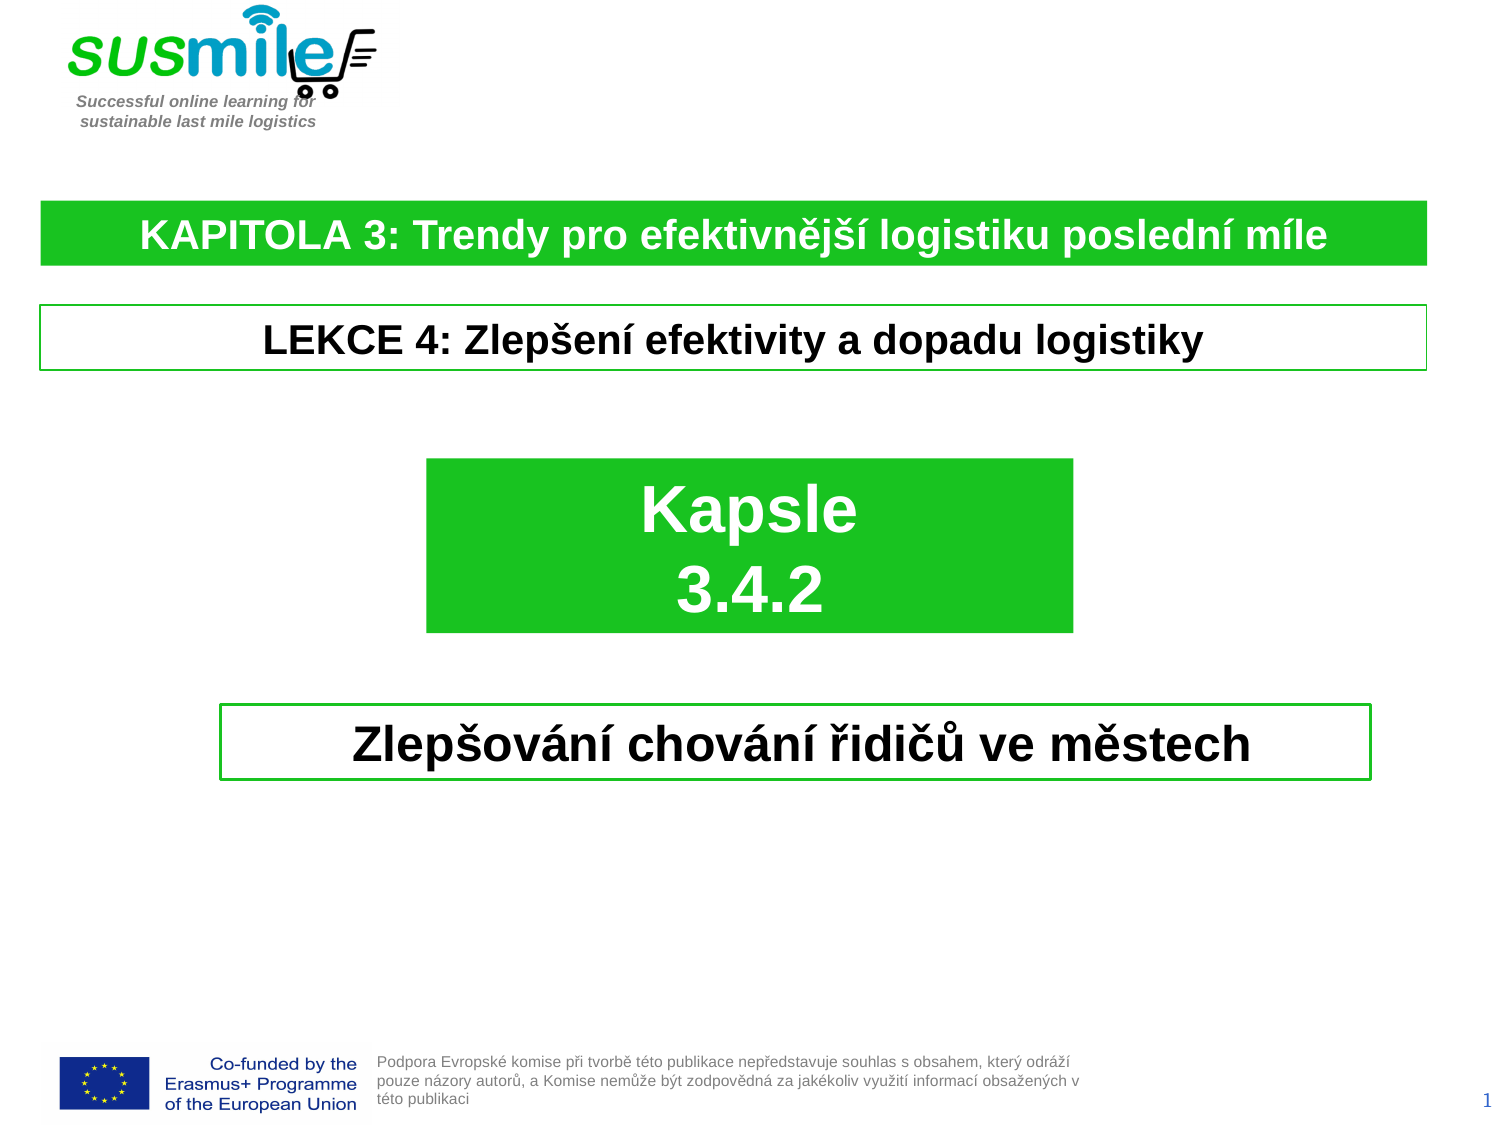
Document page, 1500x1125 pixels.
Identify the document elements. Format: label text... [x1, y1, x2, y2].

slide_number 1 [1156, 1069, 1500, 1125]
picture [41, 1042, 372, 1125]
text_box KAPITOLA 3: Trendy pro efektivnější logistiku poslední míle [40, 200, 1428, 266]
text_box LEKCE 4: Zlepšení efektivity a dopadu logistiky [39, 304, 1427, 370]
text_box Kapsle 3.4.2 [426, 458, 1074, 634]
picture [61, 0, 400, 107]
text_box Zlepšování chování řidičů ve městech [220, 704, 1371, 780]
